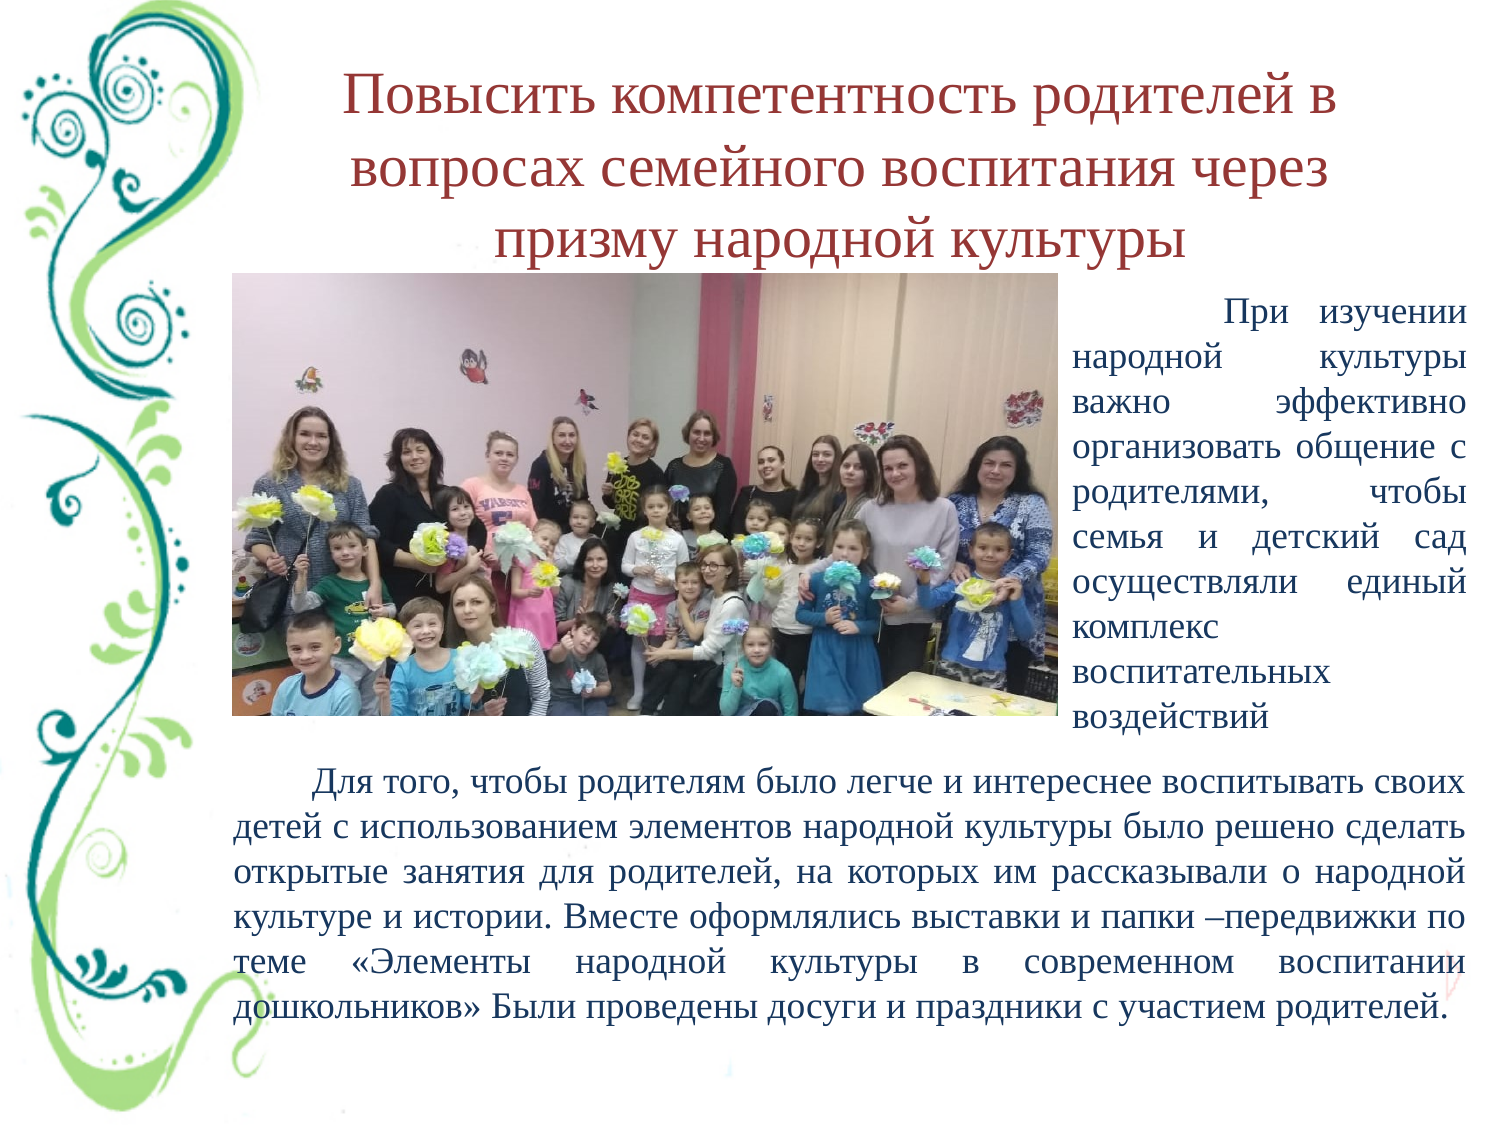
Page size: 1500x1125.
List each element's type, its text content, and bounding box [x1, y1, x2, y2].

text_box При изучении народной культуры важно эффективно организовать общение с родителями, чтобы семья и детский сад осуществляли единый комплекс воспитательных воздействий [1057, 278, 1483, 744]
text_box Для того, чтобы родителям было легче и интереснее воспитывать своих детей с использованием элементов народной культуры было решено сделать открытые занятия для родителей, на которых им рассказывали о народной культуре и истории. Вместе оформлялись выставки и папки –передвижки по теме «Элементы народной культуры в современном воспитании дошкольников» Были проведены досуги и праздники с участием родителей. [218, 748, 1483, 1034]
title Повысить компетентность родителей в вопросах семейного воспитания через призму народной культуры [257, 45, 1424, 278]
picture [0, 0, 1500, 1125]
